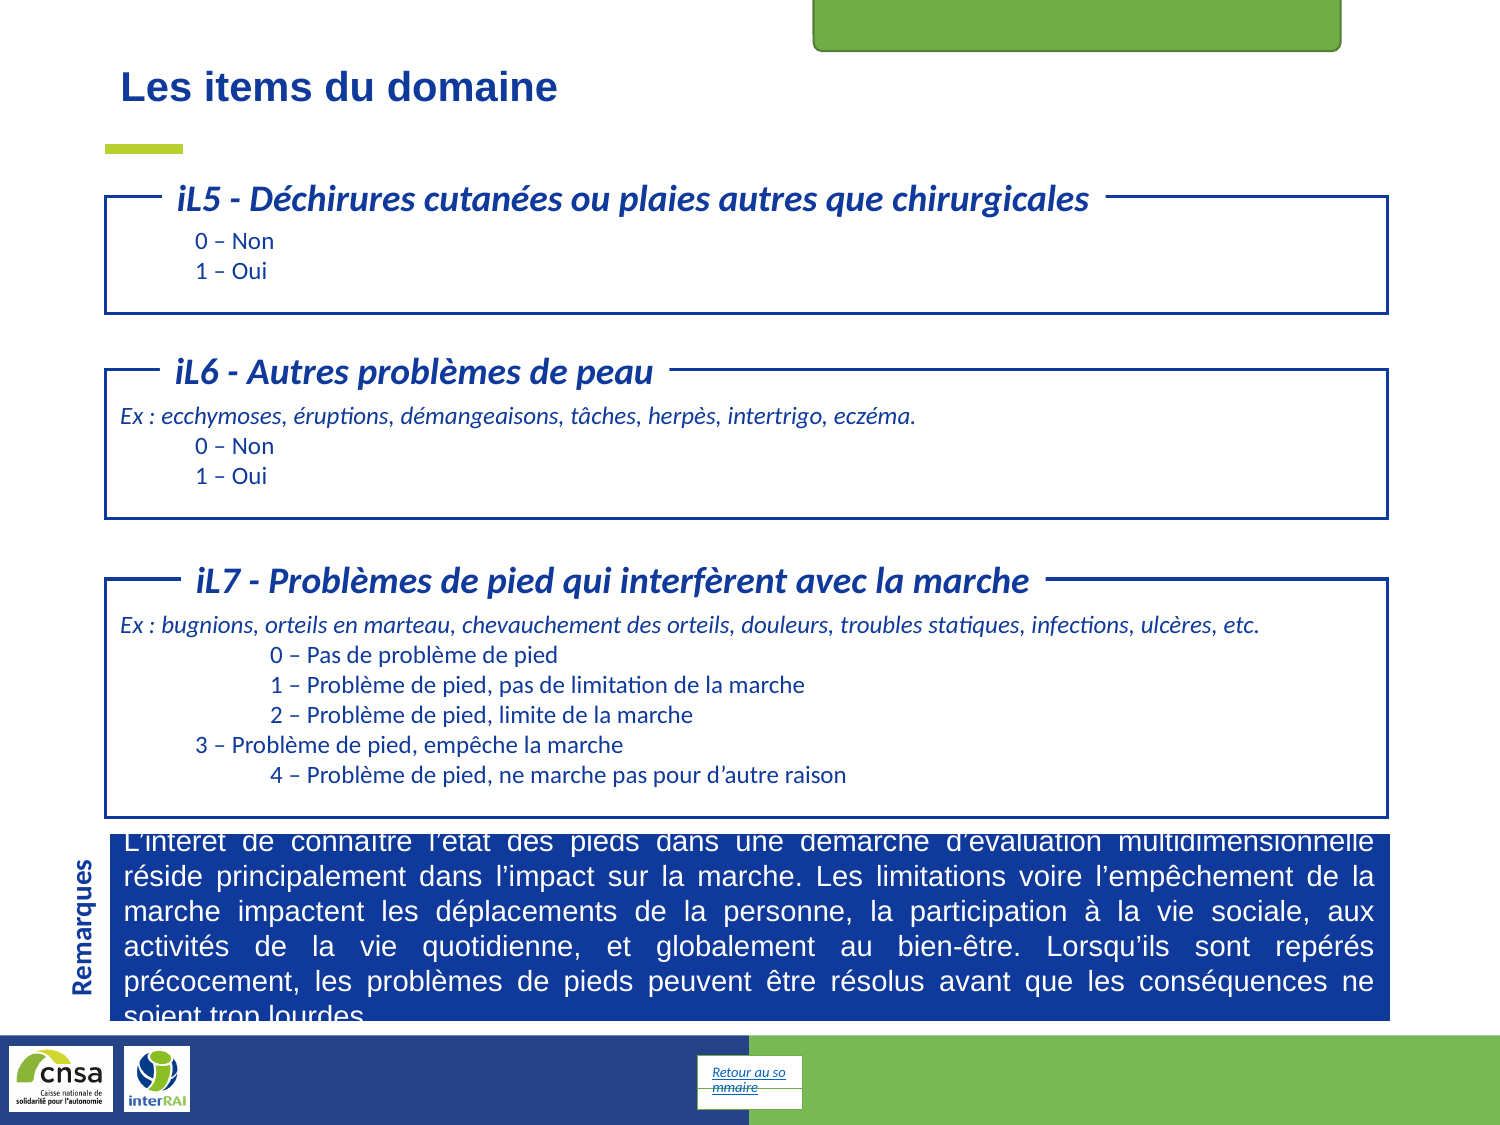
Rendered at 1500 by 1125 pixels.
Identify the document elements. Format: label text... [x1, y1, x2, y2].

text_box iL7 - Problèmes de pied qui interfèrent avec la marche [181, 548, 1046, 609]
list Les items du domaine [105, 58, 1318, 137]
text_box Ex : bugnions, orteils en marteau, chevauchement des orteils, douleurs, troubles statiques, infections, ulcères, etc. 0 – Pas de problème de pied 1 – Problème de pied, pas de limitation de la marche 2 – Problème de pied, limite de la marche 3 – Problème de pied, empêche la marche 4 – Problème de pied, ne marche pas pour d’autre raison [104, 577, 1389, 819]
picture [124, 1046, 190, 1112]
text_box Remarques [54, 844, 105, 1011]
text_box 0 – Non 1 – Oui [104, 195, 1389, 315]
text_box iL5 - Déchirures cutanées ou plaies autres que chirurgicales [162, 166, 1106, 226]
text_box L’intérêt de connaître l’état des pieds dans une démarche d’évaluation multidimensionnelle réside principalement dans l’impact sur la marche. Les limitations voire l’empêchement de la marche impactent les déplacements de la personne, la participation à la vie sociale, aux activités de la vie quotidienne, et globalement au bien-être. Lorsqu’ils sont repérés précocement, les problèmes de pieds peuvent être résolus avant que les conséquences ne soient trop lourdes. [107, 830, 1393, 1025]
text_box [697, 1055, 803, 1110]
text_box Etat de la peau et des pieds [812, 0, 1342, 53]
picture [9, 1046, 113, 1112]
text_box Ex : ecchymoses, éruptions, démangeaisons, tâches, herpès, intertrigo, eczéma. 0 – Non 1 – Oui [104, 368, 1389, 520]
text_box iL6 - Autres problèmes de peau [159, 339, 670, 400]
